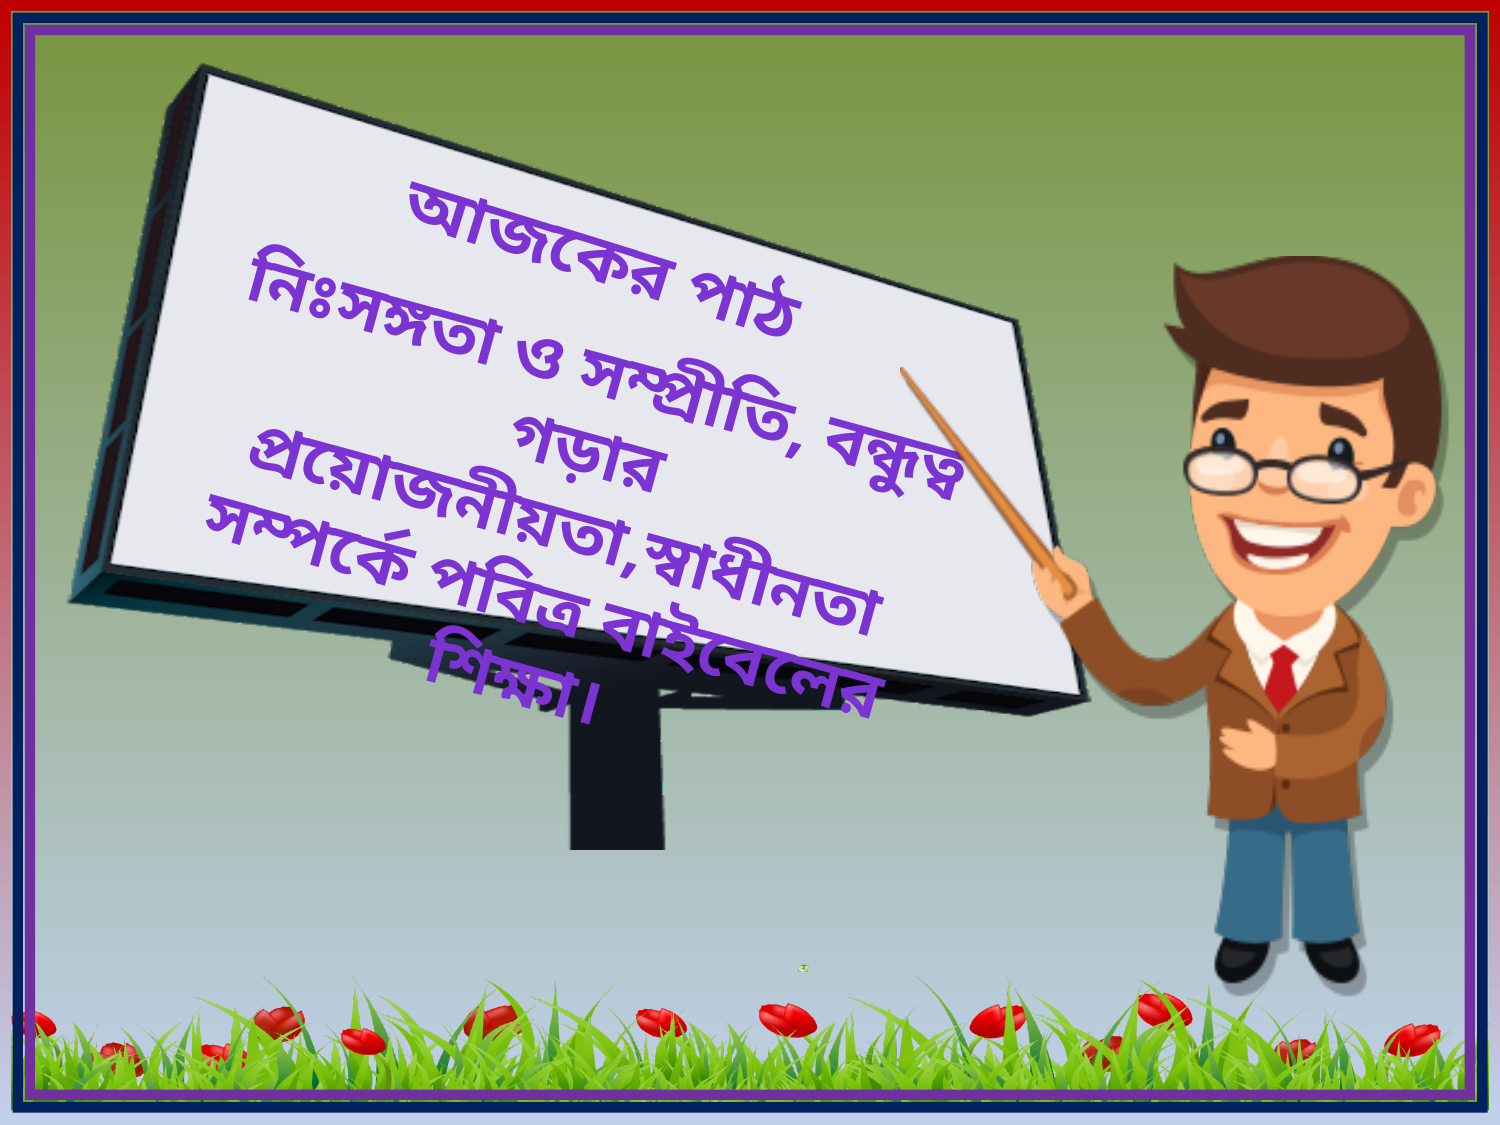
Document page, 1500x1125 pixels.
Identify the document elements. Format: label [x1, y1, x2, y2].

text_box [0, 0, 1500, 1122]
picture [899, 255, 1454, 1002]
